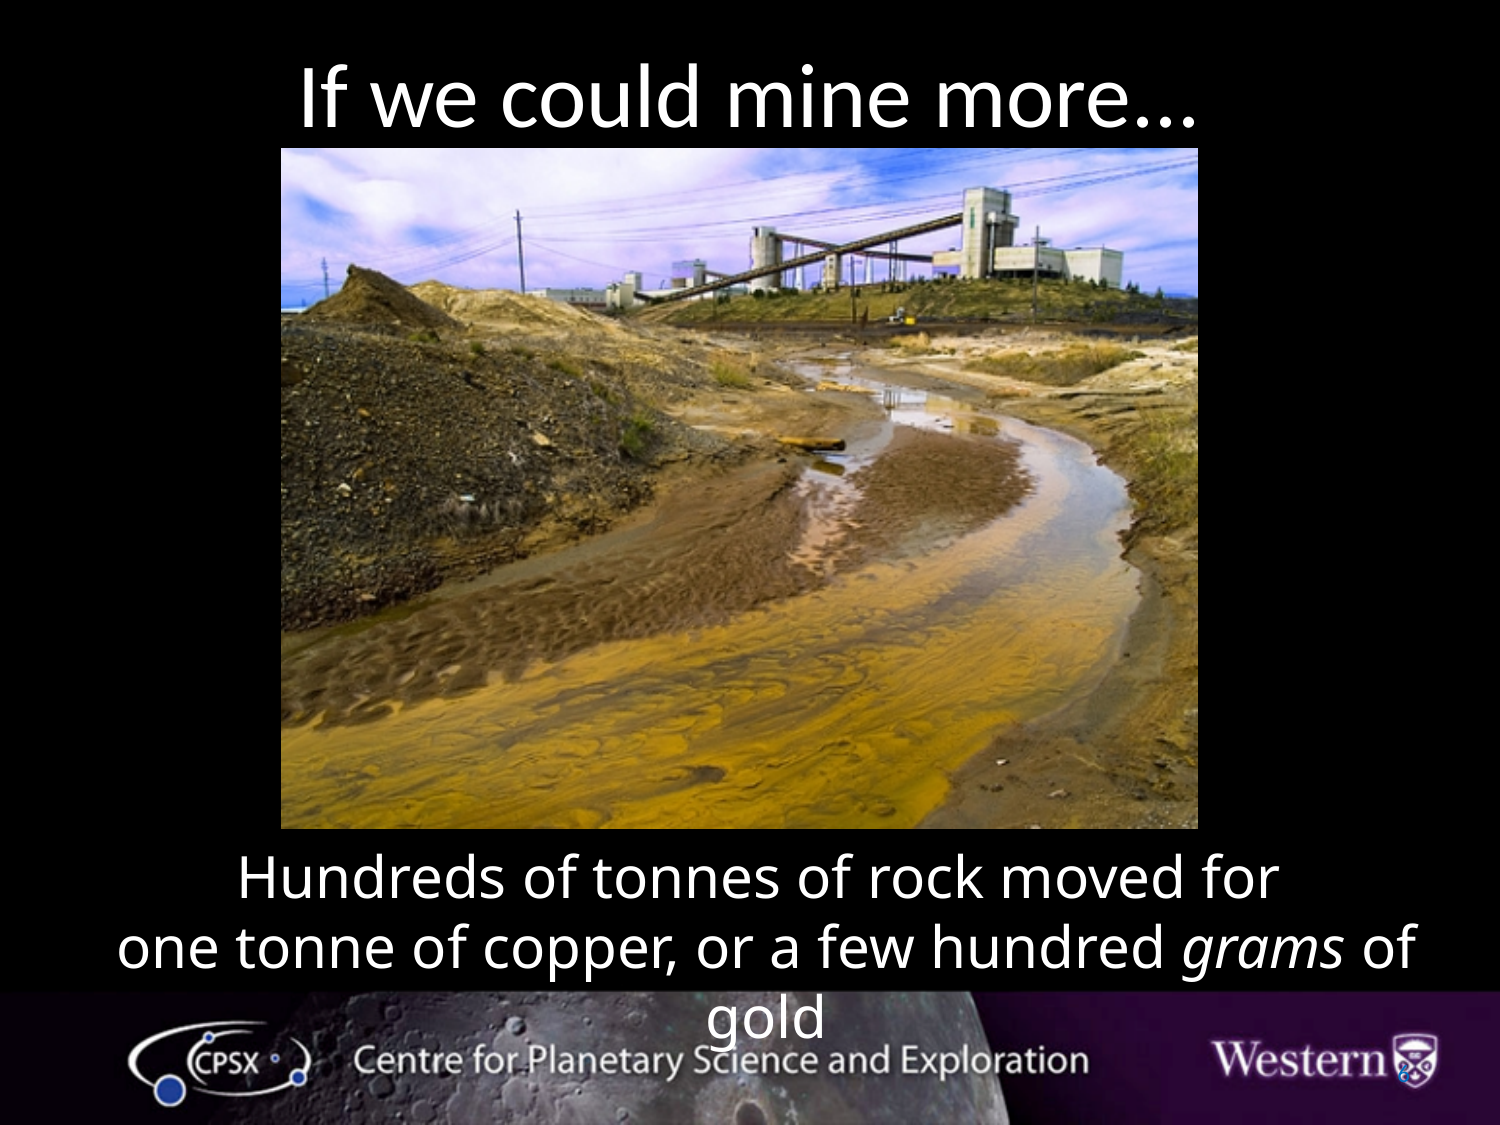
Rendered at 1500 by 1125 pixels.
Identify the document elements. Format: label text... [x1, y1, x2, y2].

text_box If we could mine more... [74, 0, 1425, 185]
text_box 6 [1074, 1058, 1425, 1103]
picture [0, 0, 1500, 1125]
text_box Hundreds of tonnes of rock moved for one tonne of copper, or a few hundred grams of gold [74, 832, 1458, 1058]
